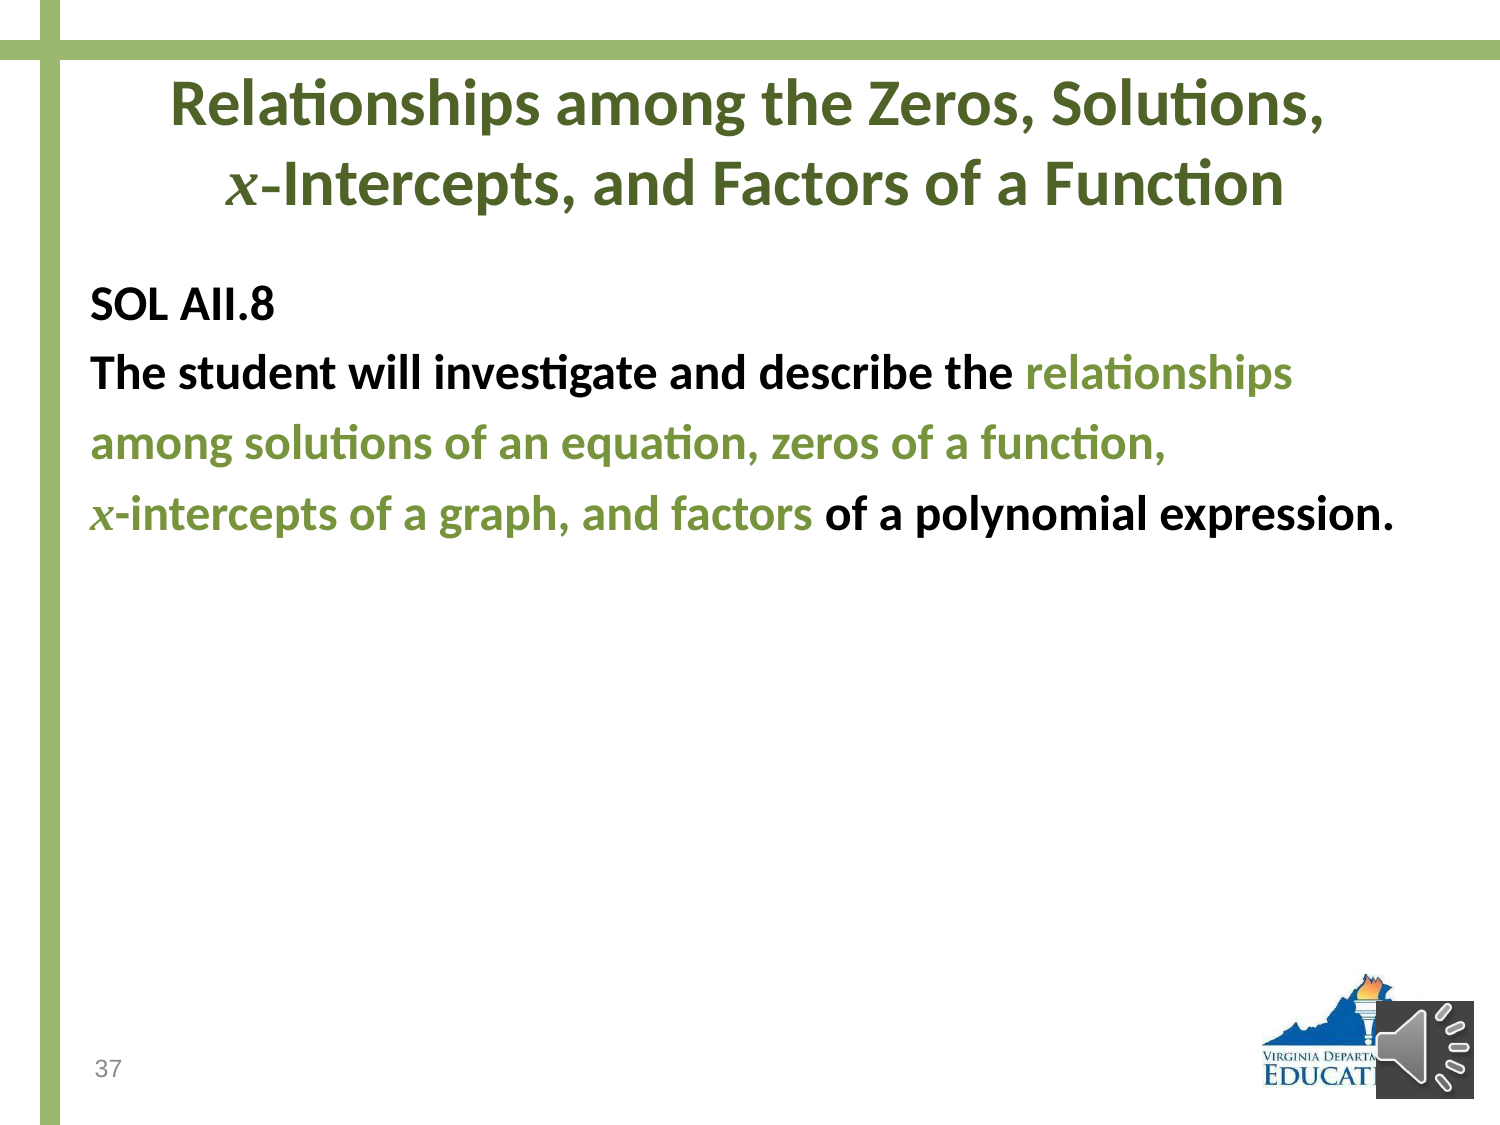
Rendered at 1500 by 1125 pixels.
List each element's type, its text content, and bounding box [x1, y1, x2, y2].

title Relationships among the Zeros, Solutions, x-Intercepts, and Factors of a Function [74, 44, 1438, 233]
picture [1262, 974, 1476, 1101]
list SOL AII.8 The student will investigate and describe the relationships among solutions of an equation, zeros of a function, x-intercepts of a graph, and factors of a polynomial expression. [74, 262, 1426, 1006]
slide_number 37 [60, 1037, 138, 1098]
